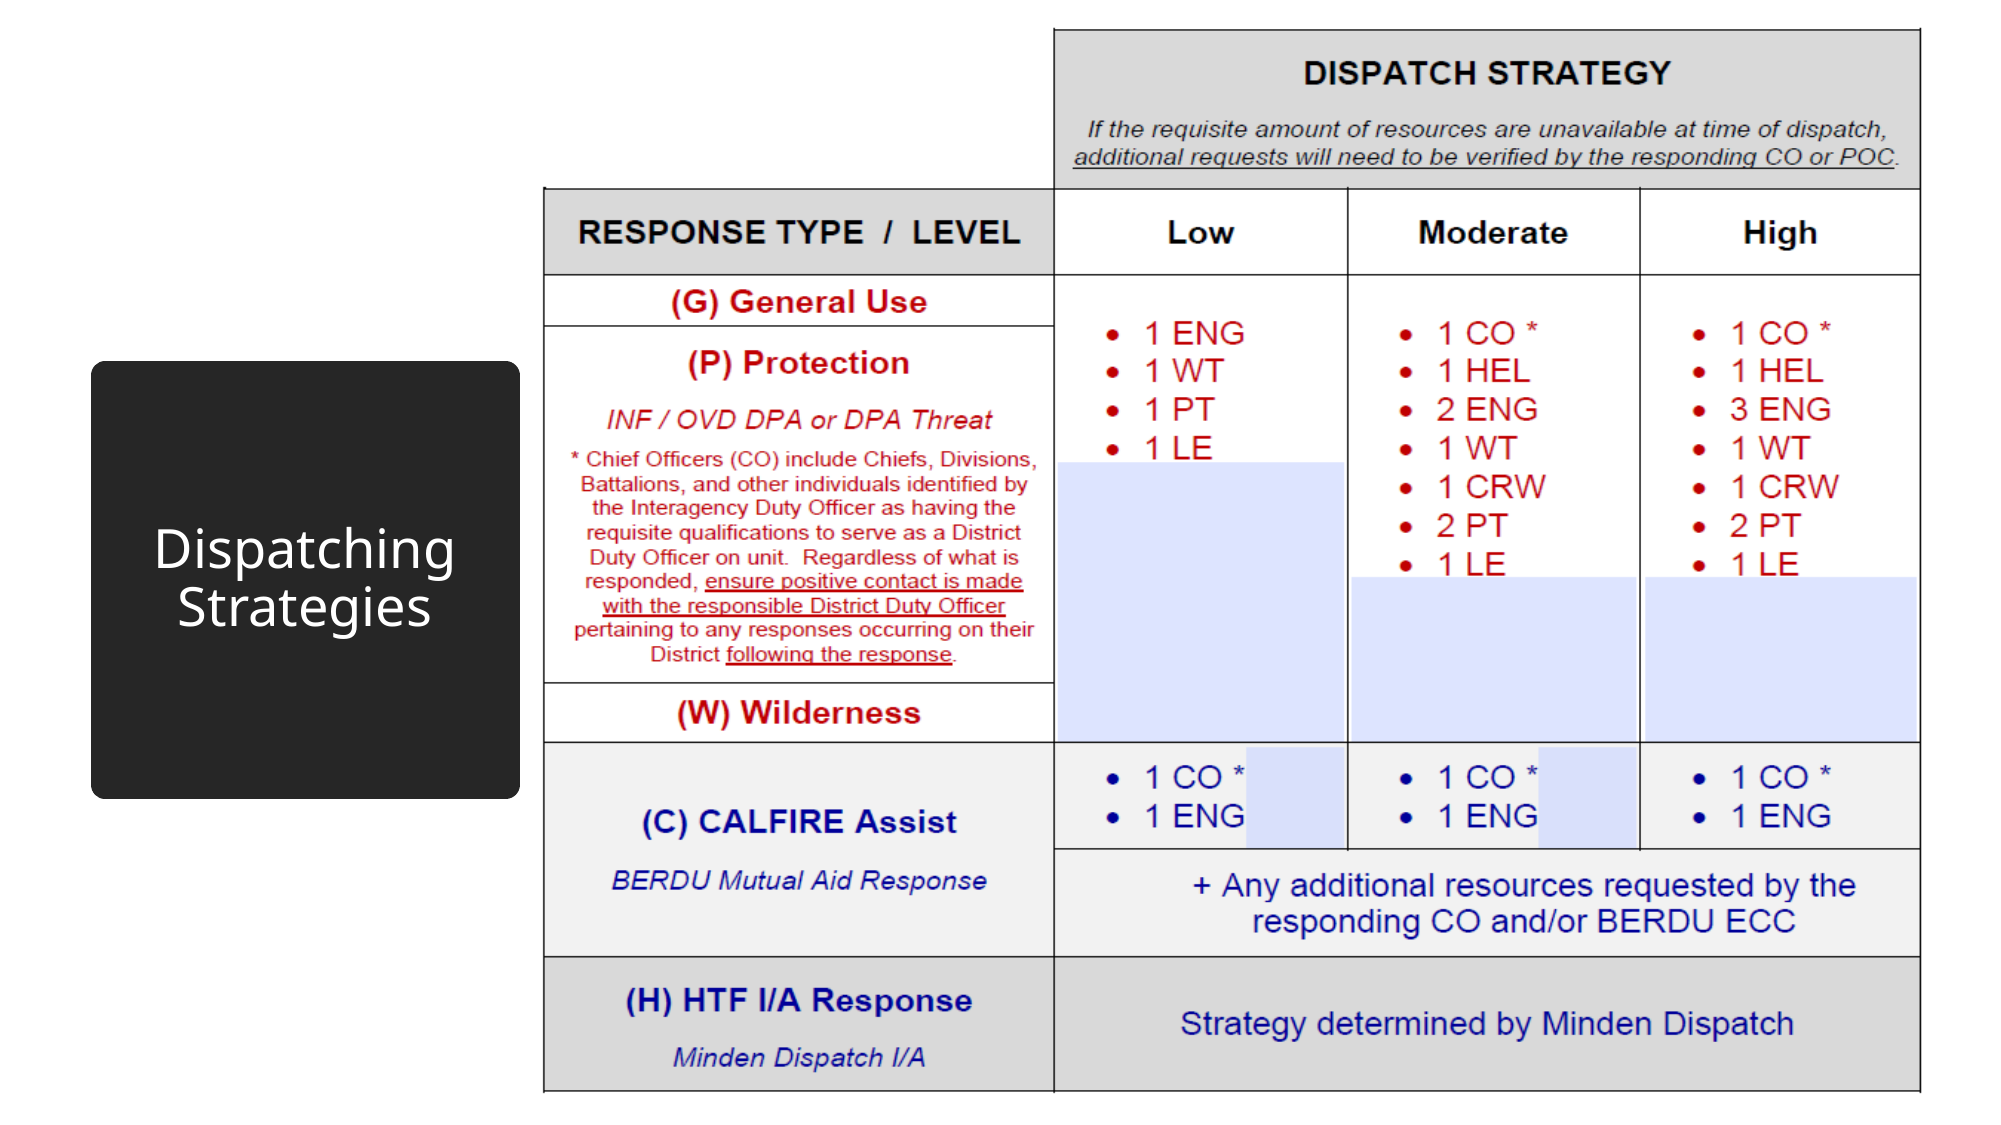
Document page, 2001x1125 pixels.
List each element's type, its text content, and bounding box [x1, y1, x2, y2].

title Dispatching Strategies [105, 375, 398, 785]
picture [398, 0, 2000, 1125]
